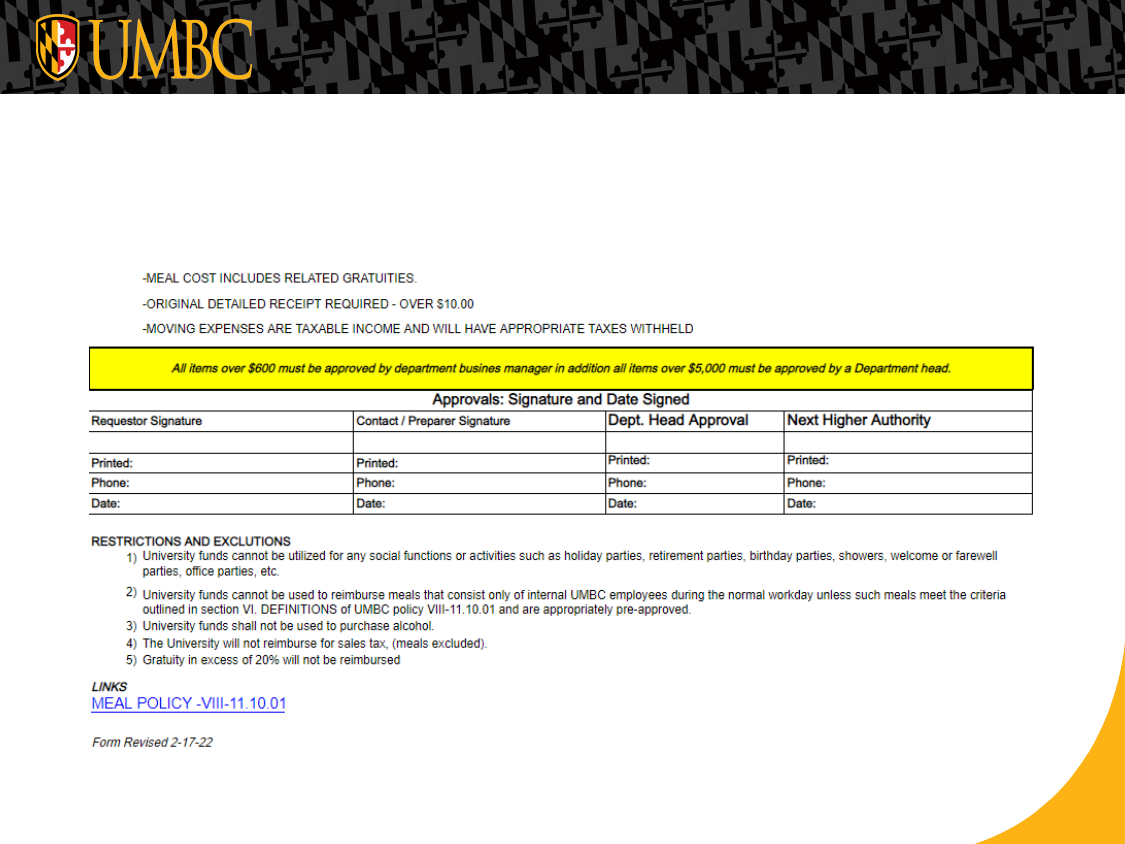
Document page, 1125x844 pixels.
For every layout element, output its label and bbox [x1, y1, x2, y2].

picture [0, 0, 1125, 94]
picture [974, 639, 1125, 844]
list [89, 263, 1036, 754]
